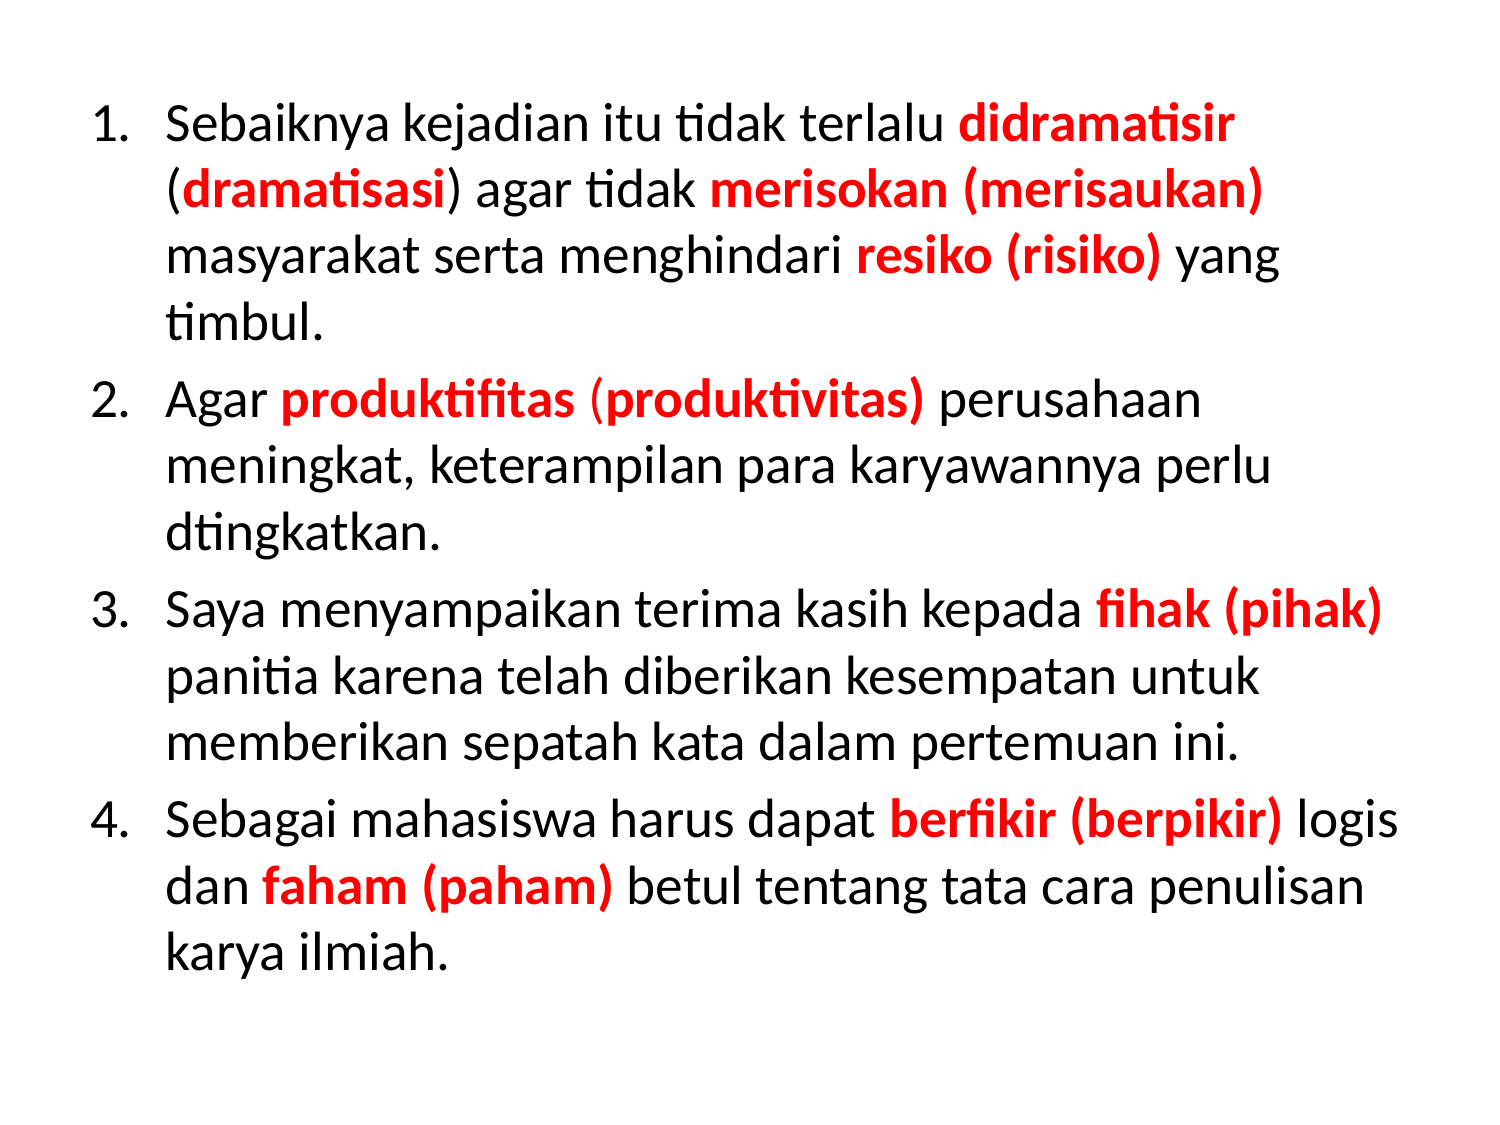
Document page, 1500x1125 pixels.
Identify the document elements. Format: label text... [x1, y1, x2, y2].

list Sebaiknya kejadian itu tidak terlalu didramatisir (dramatisasi) agar tidak merisokan (merisaukan) masyarakat serta menghindari resiko (risiko) yang timbul. Agar produktifitas (produktivitas) perusahaan meningkat, keterampilan para karyawannya perlu dtingkatkan. Saya menyampaikan terima kasih kepada fihak (pihak) panitia karena telah diberikan kesempatan untuk memberikan sepatah kata dalam pertemuan ini. Sebagai mahasiswa harus dapat berfikir (berpikir) logis dan faham (paham) betul tentang tata cara penulisan karya ilmiah. [75, 78, 1425, 1005]
